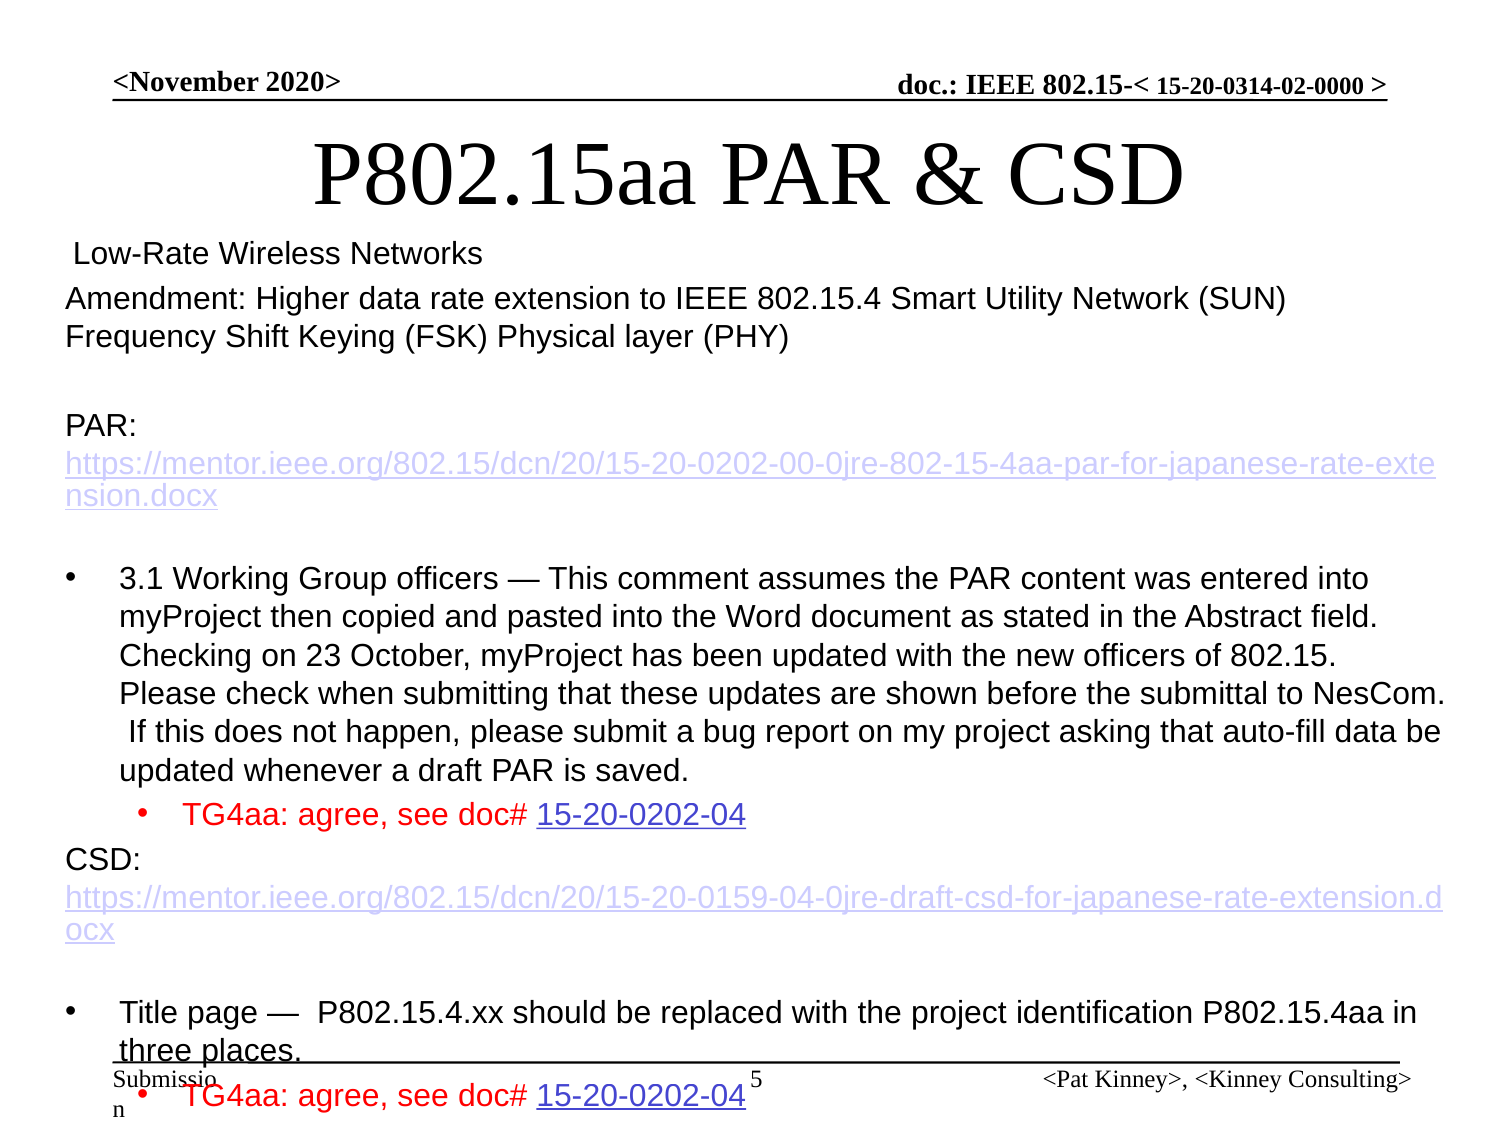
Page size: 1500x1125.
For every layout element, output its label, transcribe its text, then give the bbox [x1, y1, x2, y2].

list Low-Rate Wireless Networks Amendment: Higher data rate extension to IEEE 802.15.4 Smart Utility Network (SUN) Frequency Shift Keying (FSK) Physical layer (PHY) PAR: https://mentor.ieee.org/802.15/dcn/20/15-20-0202-00-0jre-802-15-4aa-par-for-japanese-rate-extension.docx 3.1 Working Group officers — This comment assumes the PAR content was entered into myProject then copied and pasted into the Word document as stated in the Abstract field. Checking on 23 October, myProject has been updated with the new officers of 802.15. Please check when submitting that these updates are shown before the submittal to NesCom. If this does not happen, please submit a bug report on my project asking that auto-fill data be updated whenever a draft PAR is saved. TG4aa: agree, see doc# 15-20-0202-04 CSD: https://mentor.ieee.org/802.15/dcn/20/15-20-0159-04-0jre-draft-csd-for-japanese-rate-extension.docx Title page — P802.15.4.xx should be replaced with the project identification P802.15.4aa in three places. TG4aa: agree, see doc# 15-20-0202-04 [50, 224, 1463, 1063]
footer <Pat Kinney>, <Kinney Consulting> [900, 1062, 1413, 1093]
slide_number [112, 62, 375, 98]
slide_number 5 [749, 1062, 763, 1093]
title P802.15aa PAR & CSD [112, 79, 1388, 224]
